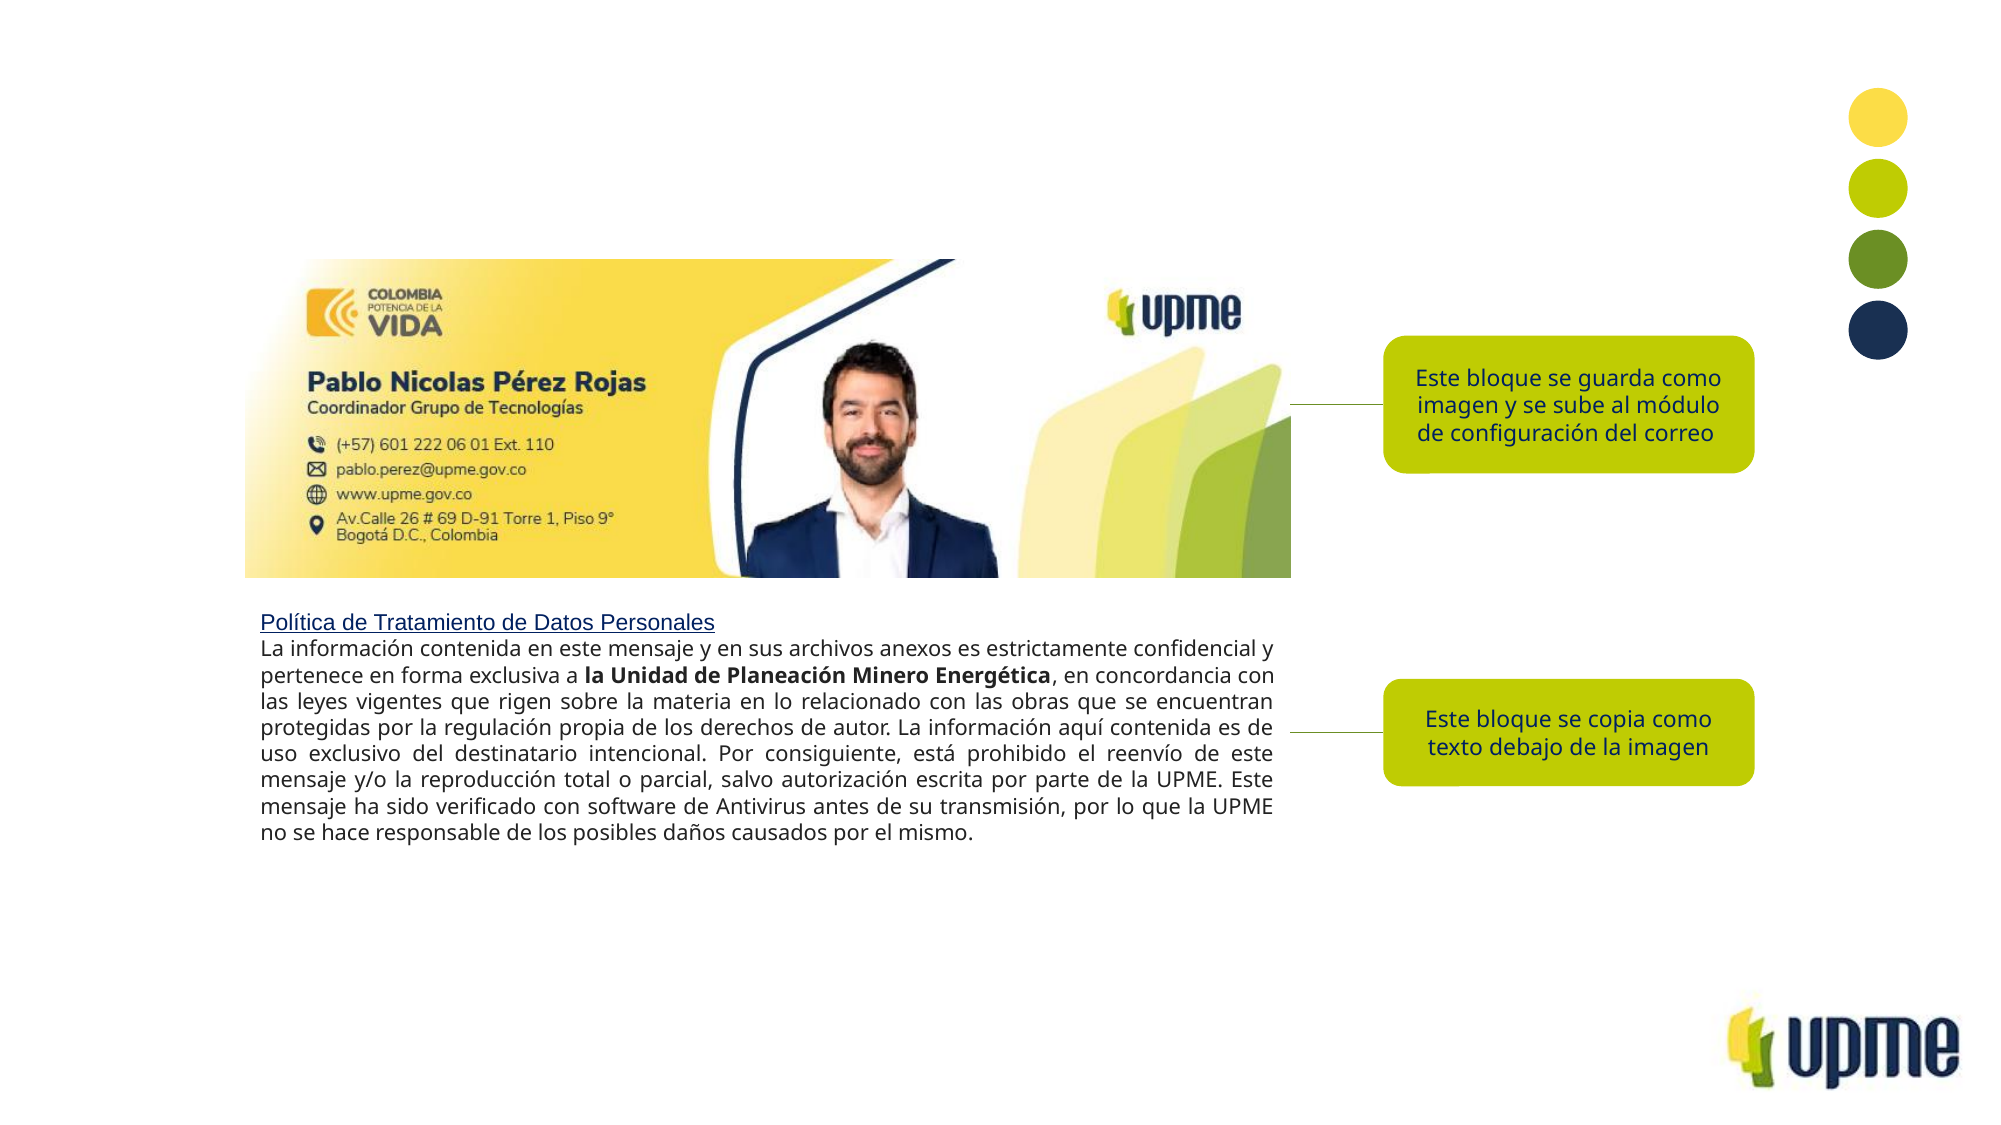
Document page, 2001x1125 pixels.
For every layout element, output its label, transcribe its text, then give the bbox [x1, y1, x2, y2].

picture [245, 259, 1291, 578]
text_box [1848, 158, 1908, 218]
text_box Política de Tratamiento de Datos Personales La información contenida en este mensaje y en sus archivos anexos es estrictamente confidencial y pertenece en forma exclusiva a la Unidad de Planeación Minero Energética, en concordancia con las leyes vigentes que rigen sobre la materia en lo relacionado con las obras que se encuentran protegidas por la regulación propia de los derechos de autor. La información aquí contenida es de uso exclusivo del destinatario intencional. Por consiguiente, está prohibido el reenvío de este mensaje y/o la reproducción total o parcial, salvo autorización escrita por parte de la UPME. Este mensaje ha sido verificado con software de Antivirus antes de su transmisión, por lo que la UPME no se hace responsable de los posibles daños causados por el mismo. [245, 600, 1291, 865]
picture [1687, 965, 2000, 1125]
text_box Este bloque se copia como texto debajo de la imagen [1383, 678, 1755, 787]
text_box Este bloque se guarda como imagen y se sube al módulo de configuración del correo [1383, 335, 1755, 474]
text_box [1848, 300, 1908, 360]
text_box [1848, 87, 1908, 147]
text_box [1848, 229, 1908, 289]
